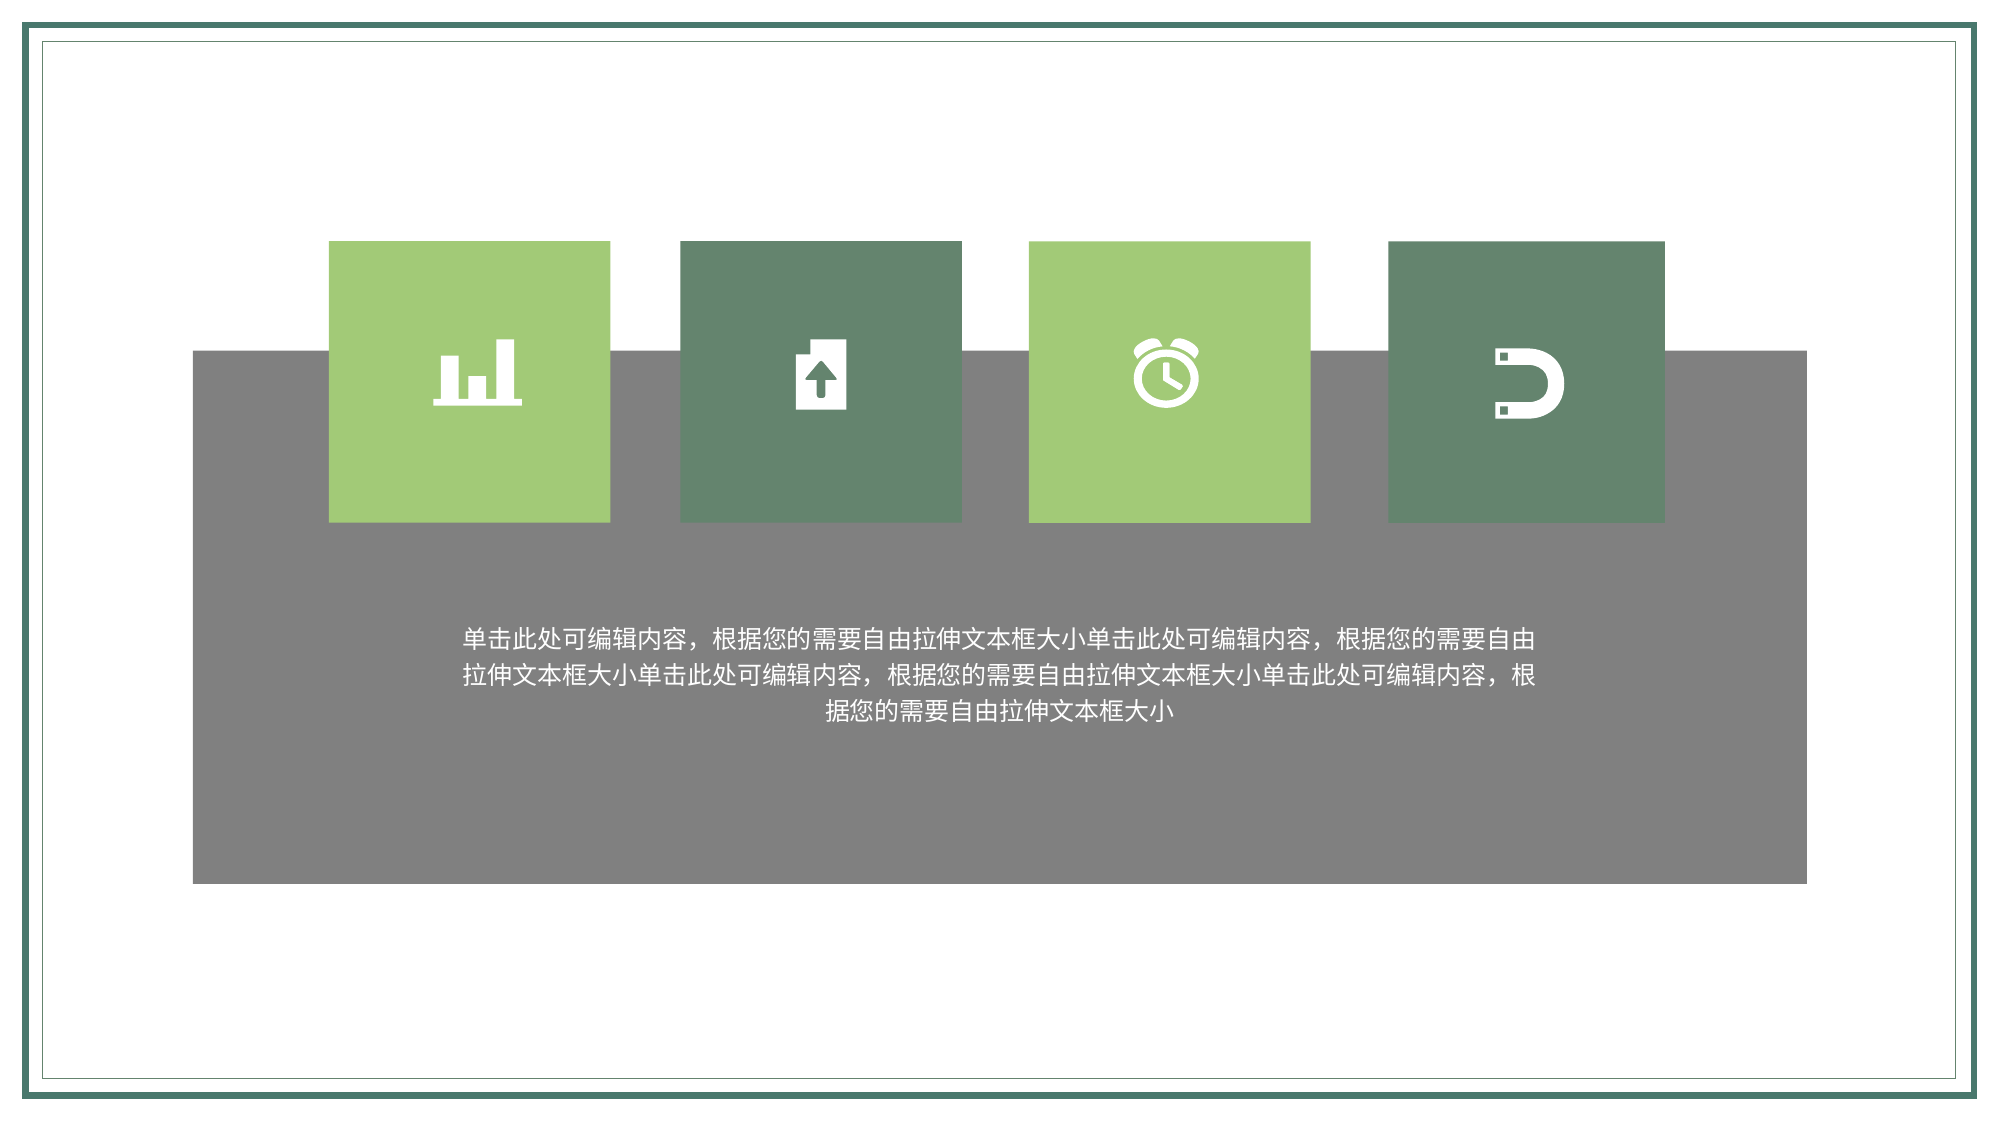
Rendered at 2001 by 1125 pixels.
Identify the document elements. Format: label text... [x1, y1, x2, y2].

text_box 单击此处可编辑内容，根据您的需要自由拉伸文本框大小单击此处可编辑内容，根据您的需要自由拉伸文本框大小单击此处可编辑内容，根据您的需要自由拉伸文本框大小单击此处可编辑内容，根据您的需要自由拉伸文本框大小 [450, 617, 1550, 767]
text_box [1387, 240, 1666, 524]
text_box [1132, 337, 1201, 408]
text_box [192, 350, 1808, 885]
text_box [42, 41, 1956, 1080]
text_box [328, 240, 611, 524]
text_box [25, 24, 1975, 1097]
text_box [795, 339, 847, 410]
text_box [1495, 348, 1565, 419]
text_box [679, 240, 963, 524]
text_box [1028, 240, 1312, 524]
text_box [433, 339, 522, 406]
